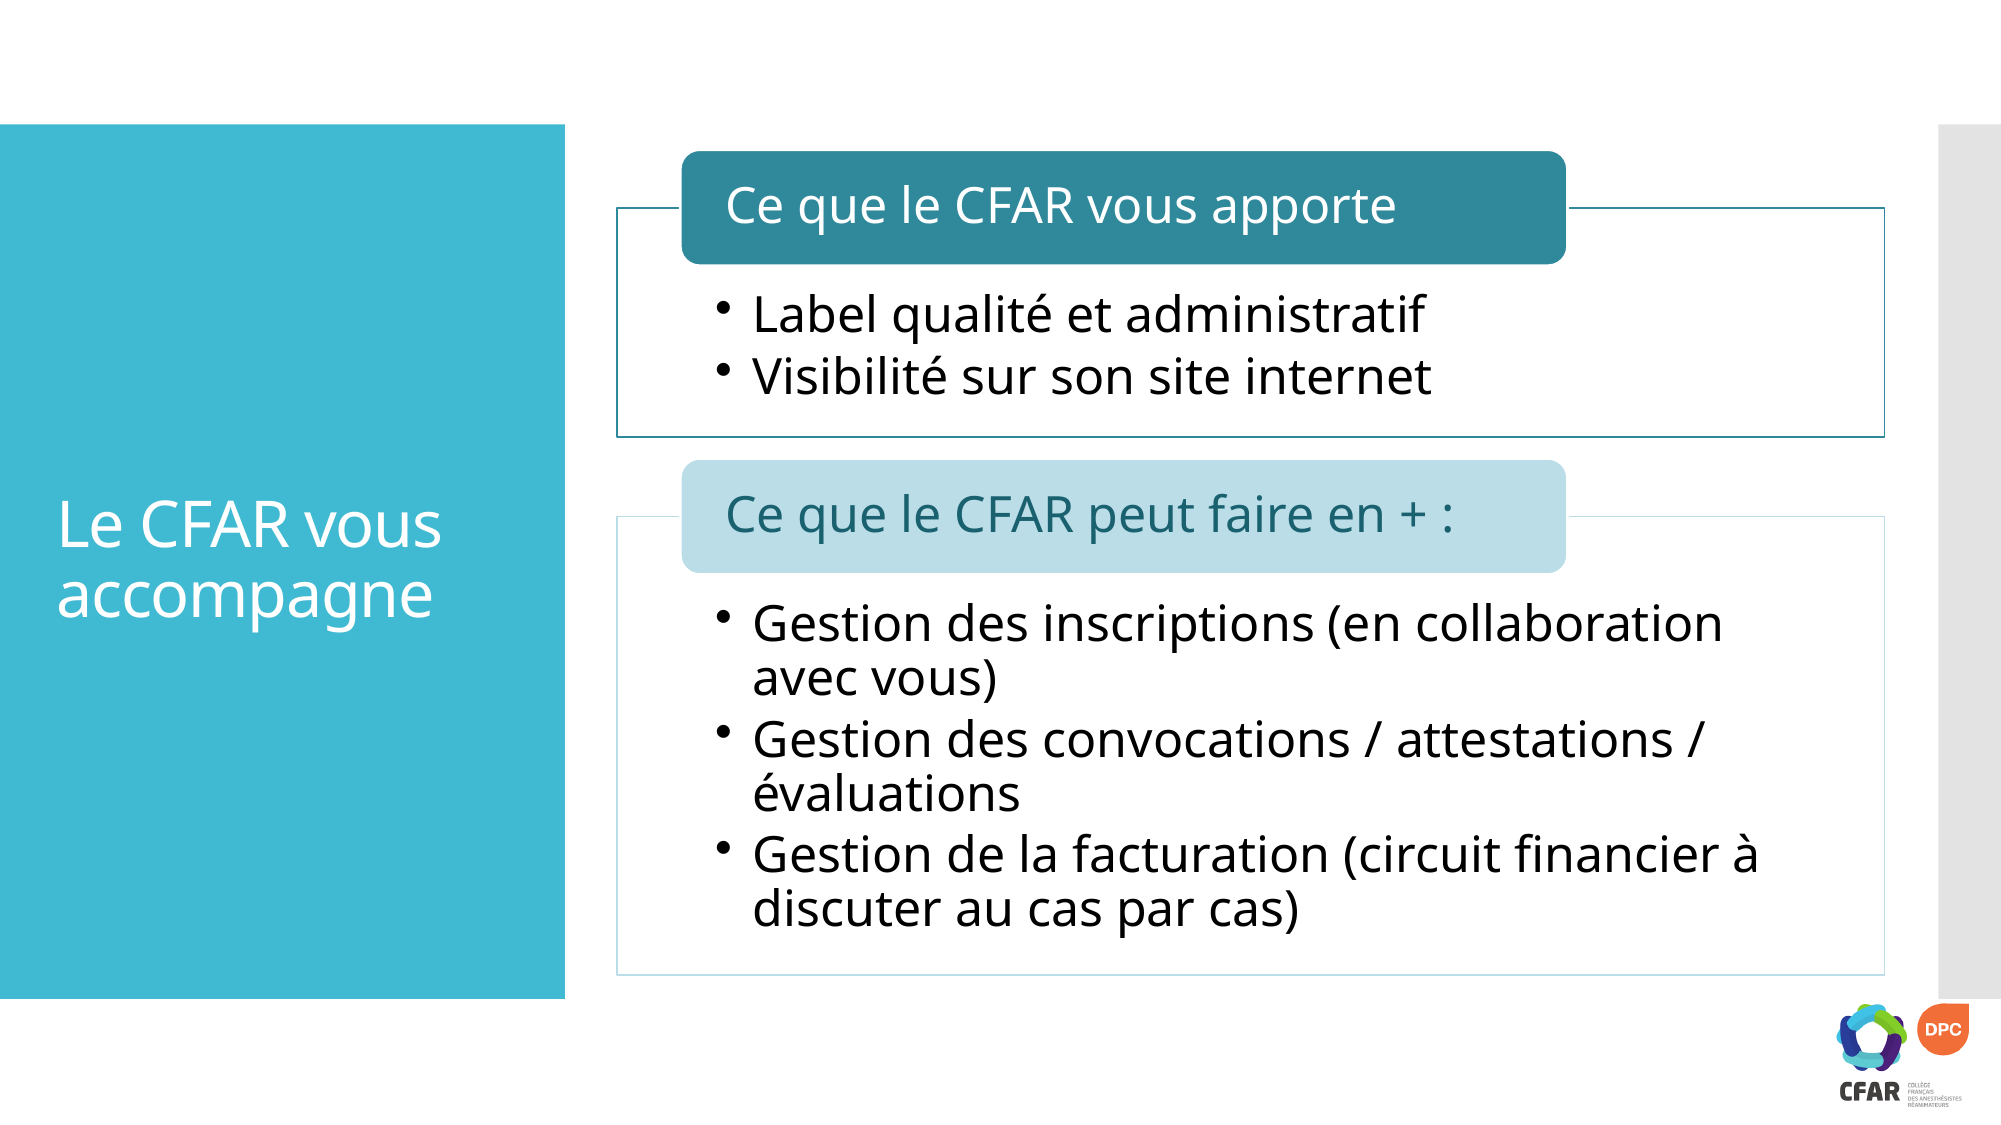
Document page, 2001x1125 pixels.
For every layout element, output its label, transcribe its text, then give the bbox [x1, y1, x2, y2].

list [616, 145, 1885, 980]
picture [1836, 1003, 1970, 1107]
title Le CFAR vous accompagne [41, 184, 525, 940]
